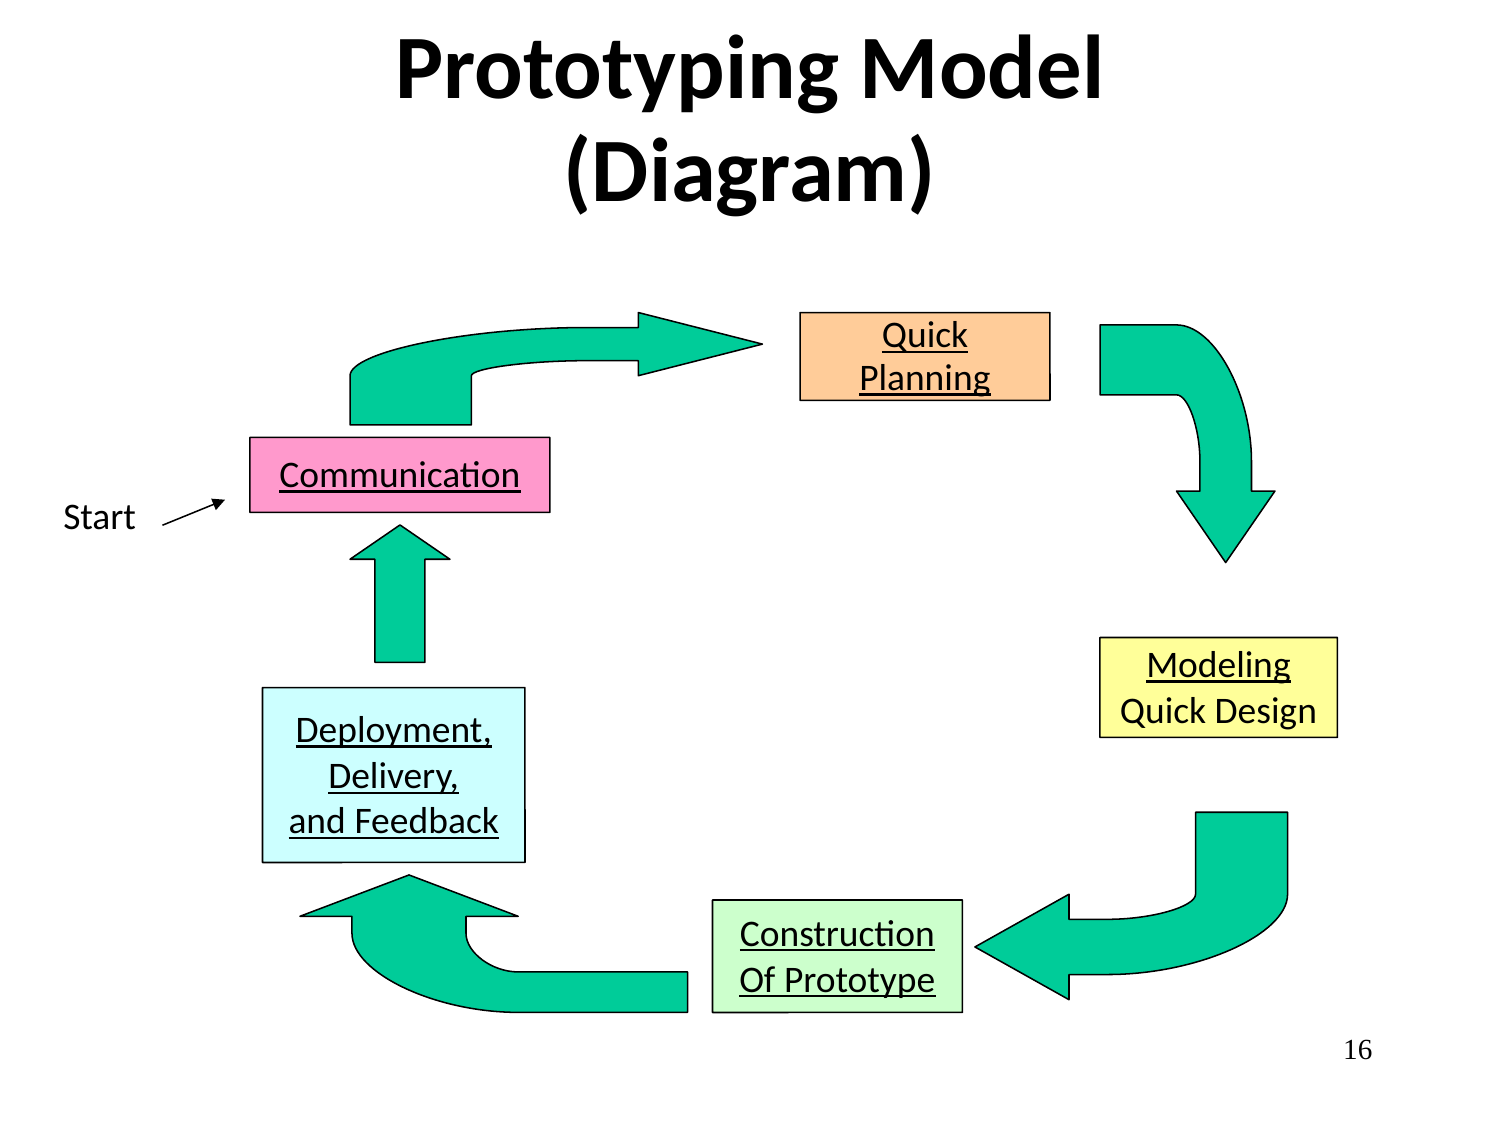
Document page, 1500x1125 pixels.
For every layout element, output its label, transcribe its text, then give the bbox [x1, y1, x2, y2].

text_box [262, 687, 525, 863]
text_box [799, 312, 1050, 401]
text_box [1099, 637, 1338, 738]
text_box [974, 812, 1288, 1000]
text_box Start [48, 487, 151, 546]
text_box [249, 437, 550, 513]
text_box [299, 874, 688, 1013]
text_box [1100, 324, 1275, 563]
text_box [350, 524, 450, 663]
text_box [712, 899, 963, 1013]
text_box [162, 498, 226, 526]
text_box [350, 312, 763, 425]
title Prototyping Model (Diagram) [112, 7, 1388, 231]
text_box 16 [1074, 1024, 1388, 1074]
